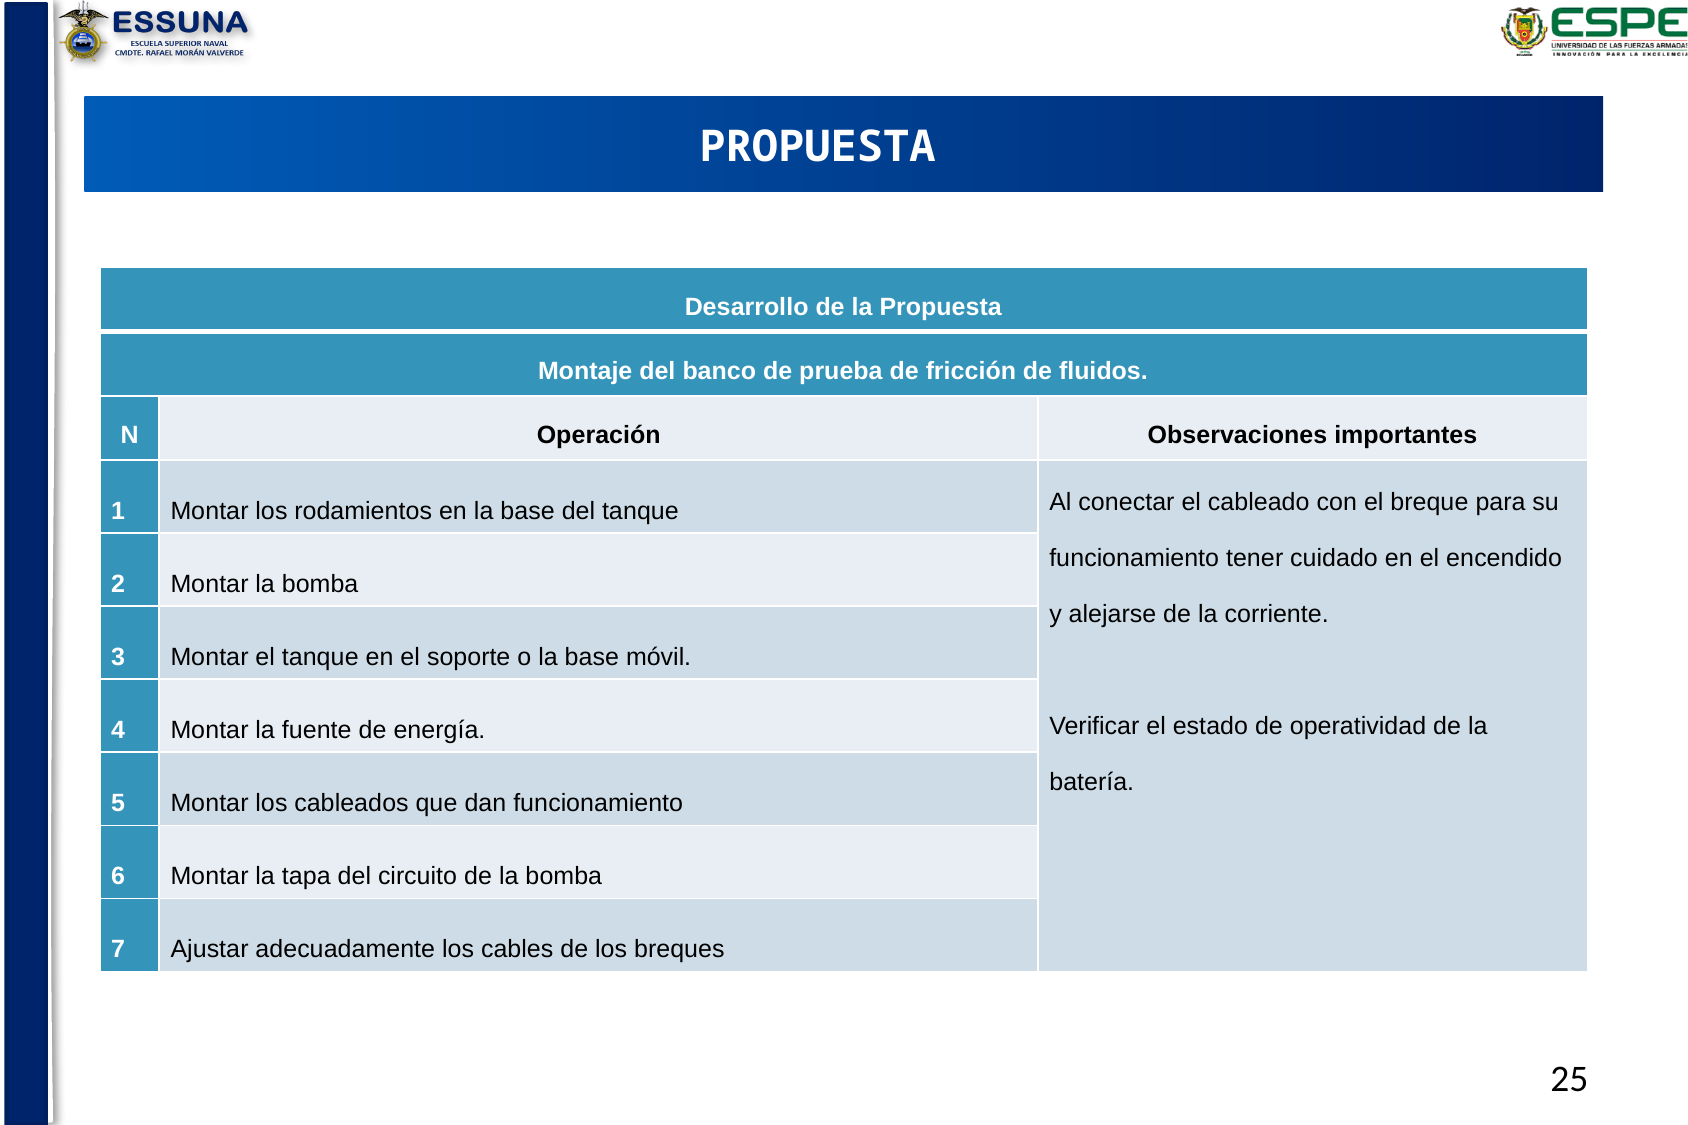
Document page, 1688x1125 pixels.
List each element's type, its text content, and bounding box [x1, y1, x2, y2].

table_cell Operación [160, 397, 1037, 459]
table_cell N [101, 397, 158, 459]
table_cell 2 [101, 534, 158, 605]
table_cell Montaje del banco de prueba de fricción de fluidos. [101, 334, 1587, 395]
table_cell Montar los rodamientos en la base del tanque [160, 461, 1037, 532]
table_cell 7 [101, 899, 158, 971]
slide_number 25 [1209, 1046, 1604, 1107]
table_cell 5 [101, 753, 158, 825]
table_cell 3 [101, 607, 158, 678]
table_cell 6 [101, 826, 158, 898]
picture [1501, 7, 1688, 56]
table_cell Montar el tanque en el soporte o la base móvil. [160, 607, 1037, 678]
table_cell Ajustar adecuadamente los cables de los breques [160, 899, 1037, 971]
table_cell Montar la fuente de energía. [160, 680, 1037, 751]
picture [56, 0, 272, 62]
table_cell 4 [101, 680, 158, 751]
table_cell Montar la bomba [160, 534, 1037, 605]
title PROPUESTA [82, 94, 1605, 193]
table_cell 1 [101, 461, 158, 532]
table_cell Montar la tapa del circuito de la bomba [160, 826, 1037, 898]
table_cell Al conectar el cableado con el breque para su funcionamiento tener cuidado en el encendido y alejarse de la corriente. Verificar el estado de operatividad de la batería. [1039, 461, 1587, 971]
table_cell Montar los cableados que dan funcionamiento [160, 753, 1037, 825]
table_header Desarrollo de la Propuesta [101, 268, 1587, 329]
table_cell Observaciones importantes [1039, 397, 1587, 459]
